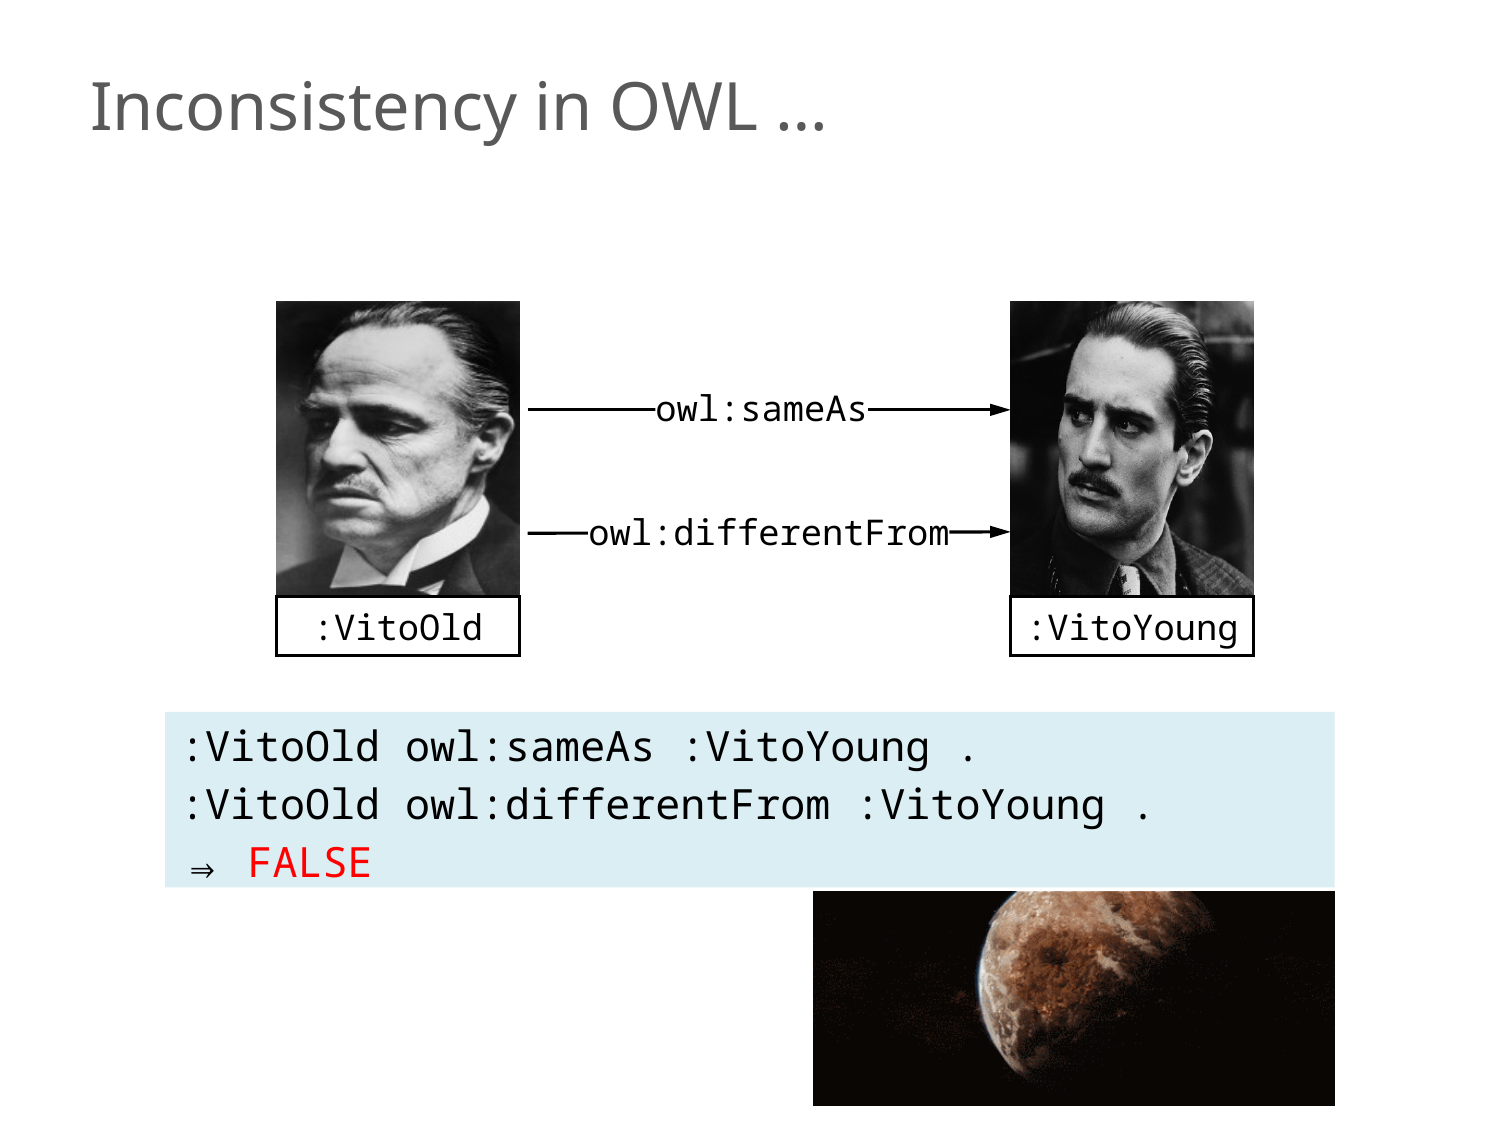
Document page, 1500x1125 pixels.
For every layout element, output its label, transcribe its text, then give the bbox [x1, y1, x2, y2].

text_box owl:differentFrom [588, 509, 950, 553]
picture [812, 891, 1335, 1107]
picture [275, 301, 520, 597]
text_box [868, 403, 1005, 417]
title Inconsistency in OWL … [75, 45, 1425, 163]
text_box :VitoOld [276, 604, 520, 656]
text_box :VitoYoung [1010, 605, 1254, 656]
picture [1010, 301, 1255, 597]
text_box :VitoOld owl:sameAs :VitoYoung . :VitoOld owl:differentFrom :VitoYoung . ⇒ FALSE [165, 711, 1335, 888]
text_box owl:sameAs [655, 386, 868, 429]
text_box [950, 525, 1005, 539]
